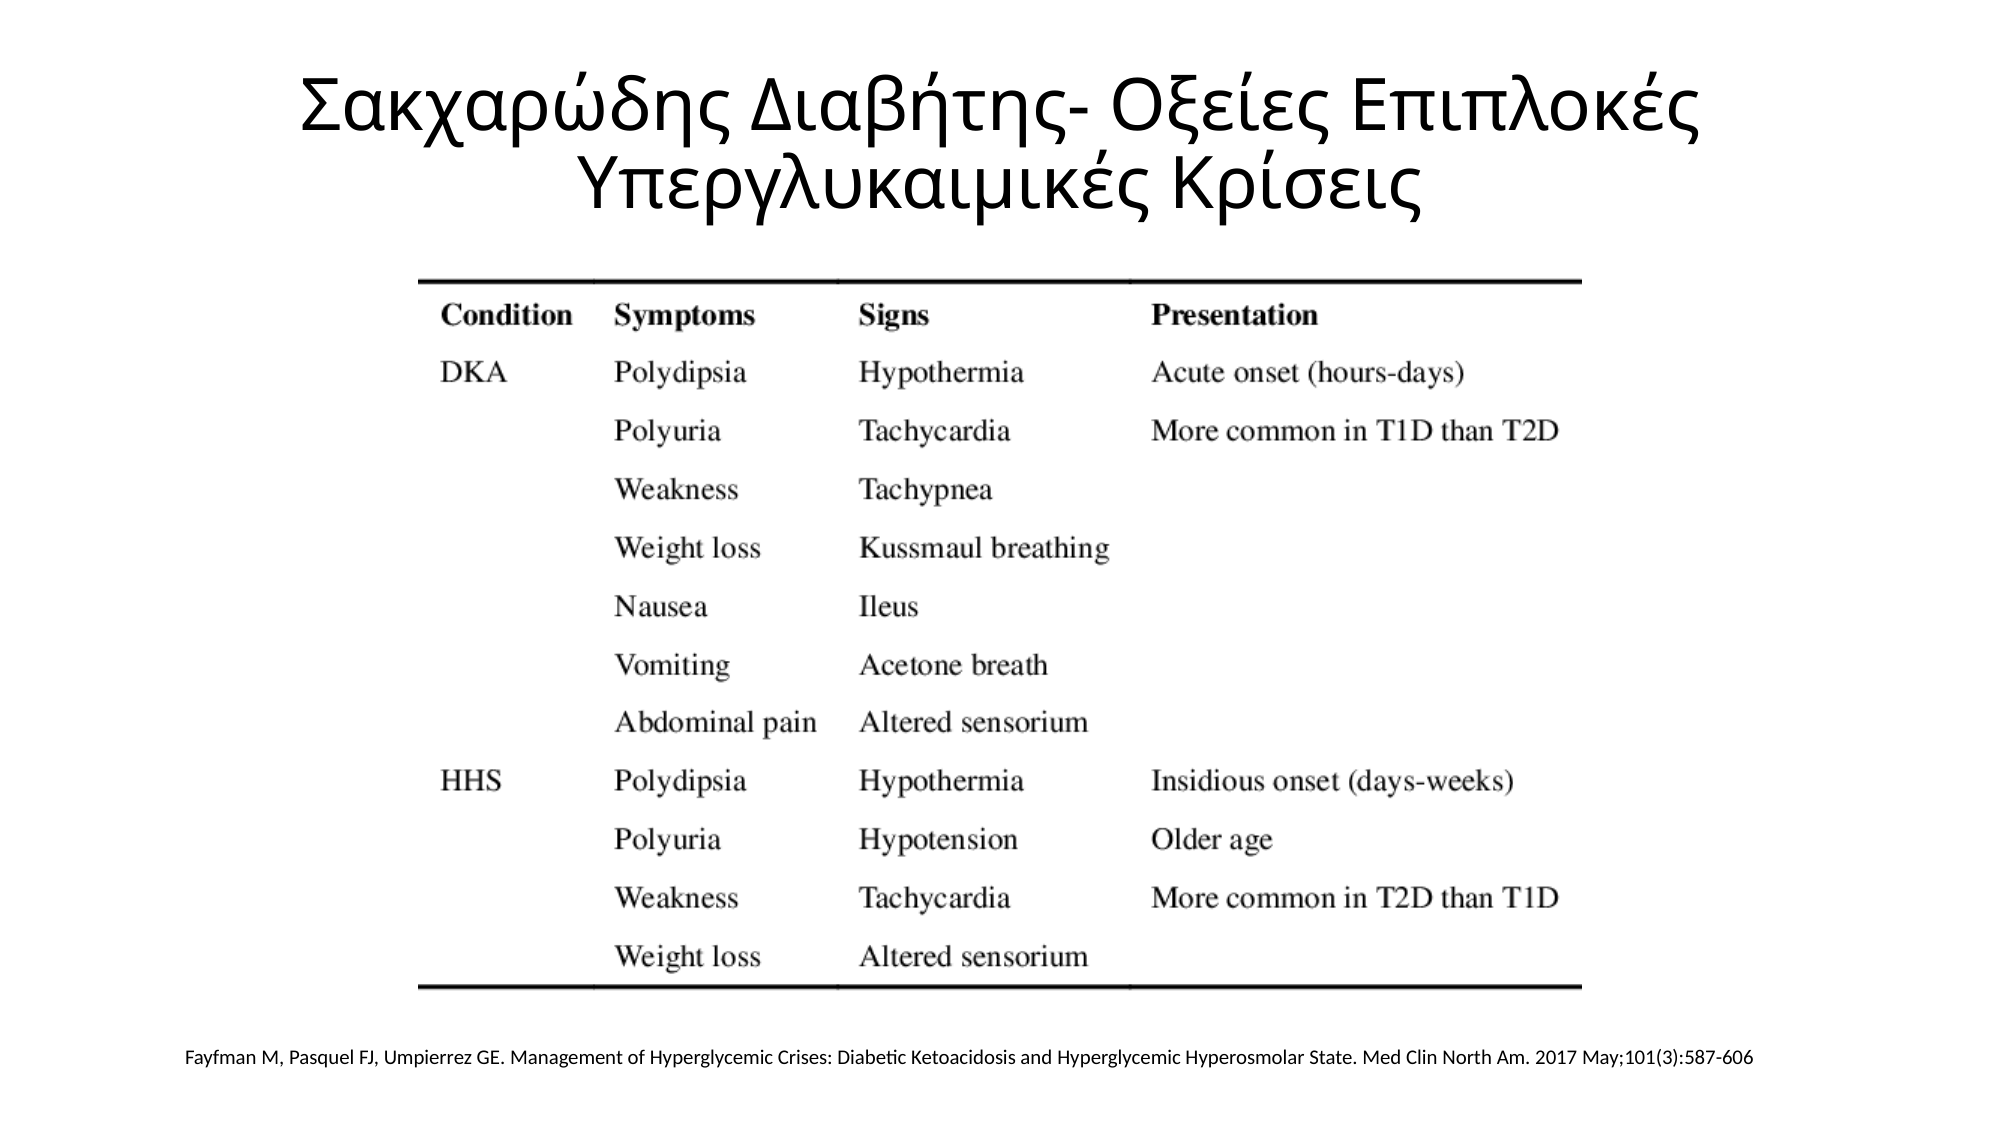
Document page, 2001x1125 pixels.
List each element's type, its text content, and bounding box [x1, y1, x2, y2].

title Σακχαρώδης Διαβήτης- Οξείες Επιπλοκές Υπεργλυκαιμικές Κρίσεις [137, 59, 1863, 233]
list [418, 277, 1582, 992]
text_box Fayfman M, Pasquel FJ, Umpierrez GE. Management of Hyperglycemic Crises: Diabetic Ketoacidosis and Hyperglycemic Hyperosmolar State. Med Clin North Am. 2017 May;101(3):587-606 [170, 1035, 1770, 1076]
